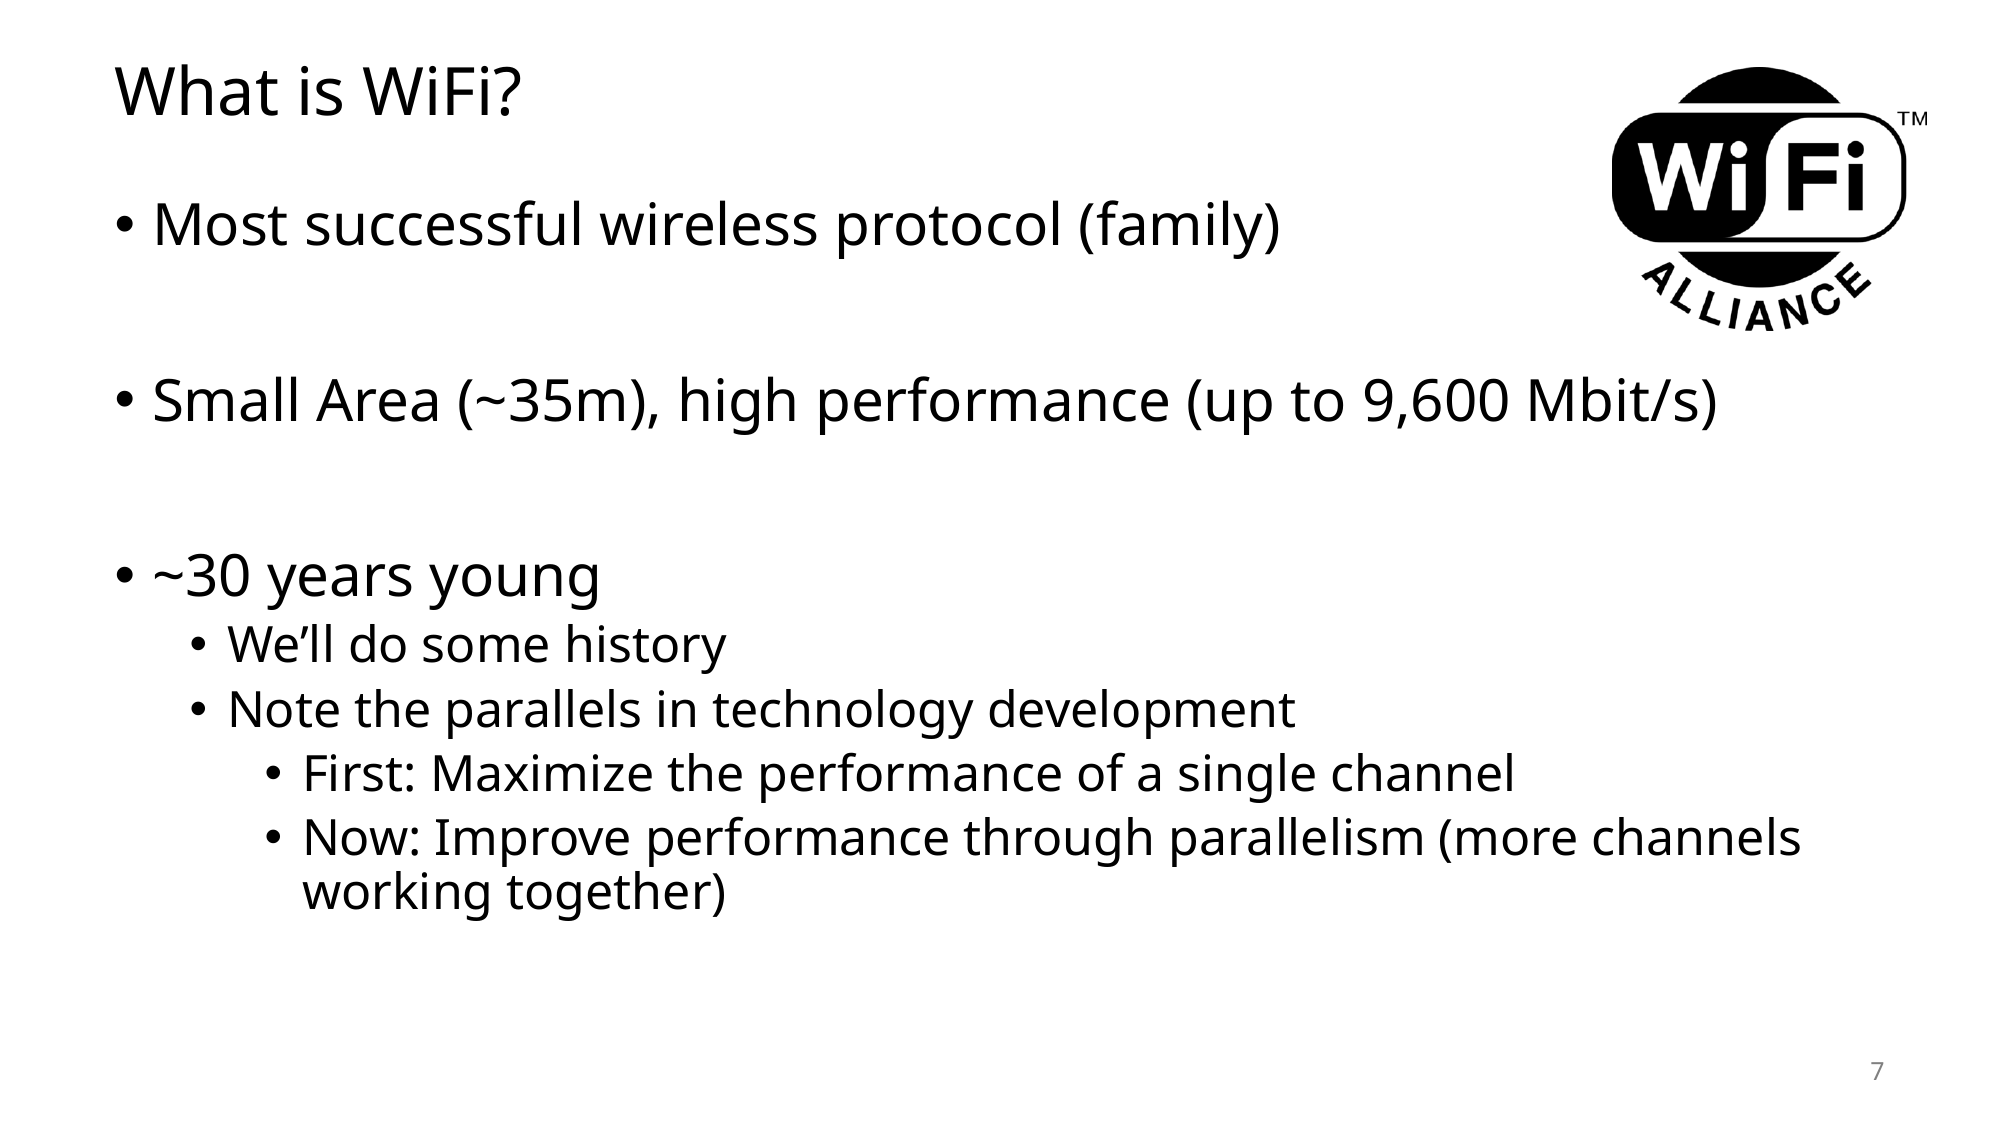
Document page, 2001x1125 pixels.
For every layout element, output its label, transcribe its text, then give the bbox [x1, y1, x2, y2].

title What is WiFi? [99, 37, 1900, 150]
list Most successful wireless protocol (family) Small Area (~35m), high performance (up to 9,600 Mbit/s) ~30 years young We’ll do some history Note the parallels in technology development First: Maximize the performance of a single channel Now: Improve performance through parallelism (more channels working together) [99, 187, 1900, 1013]
picture [1612, 67, 1927, 331]
slide_number 7 [1749, 1042, 1900, 1103]
